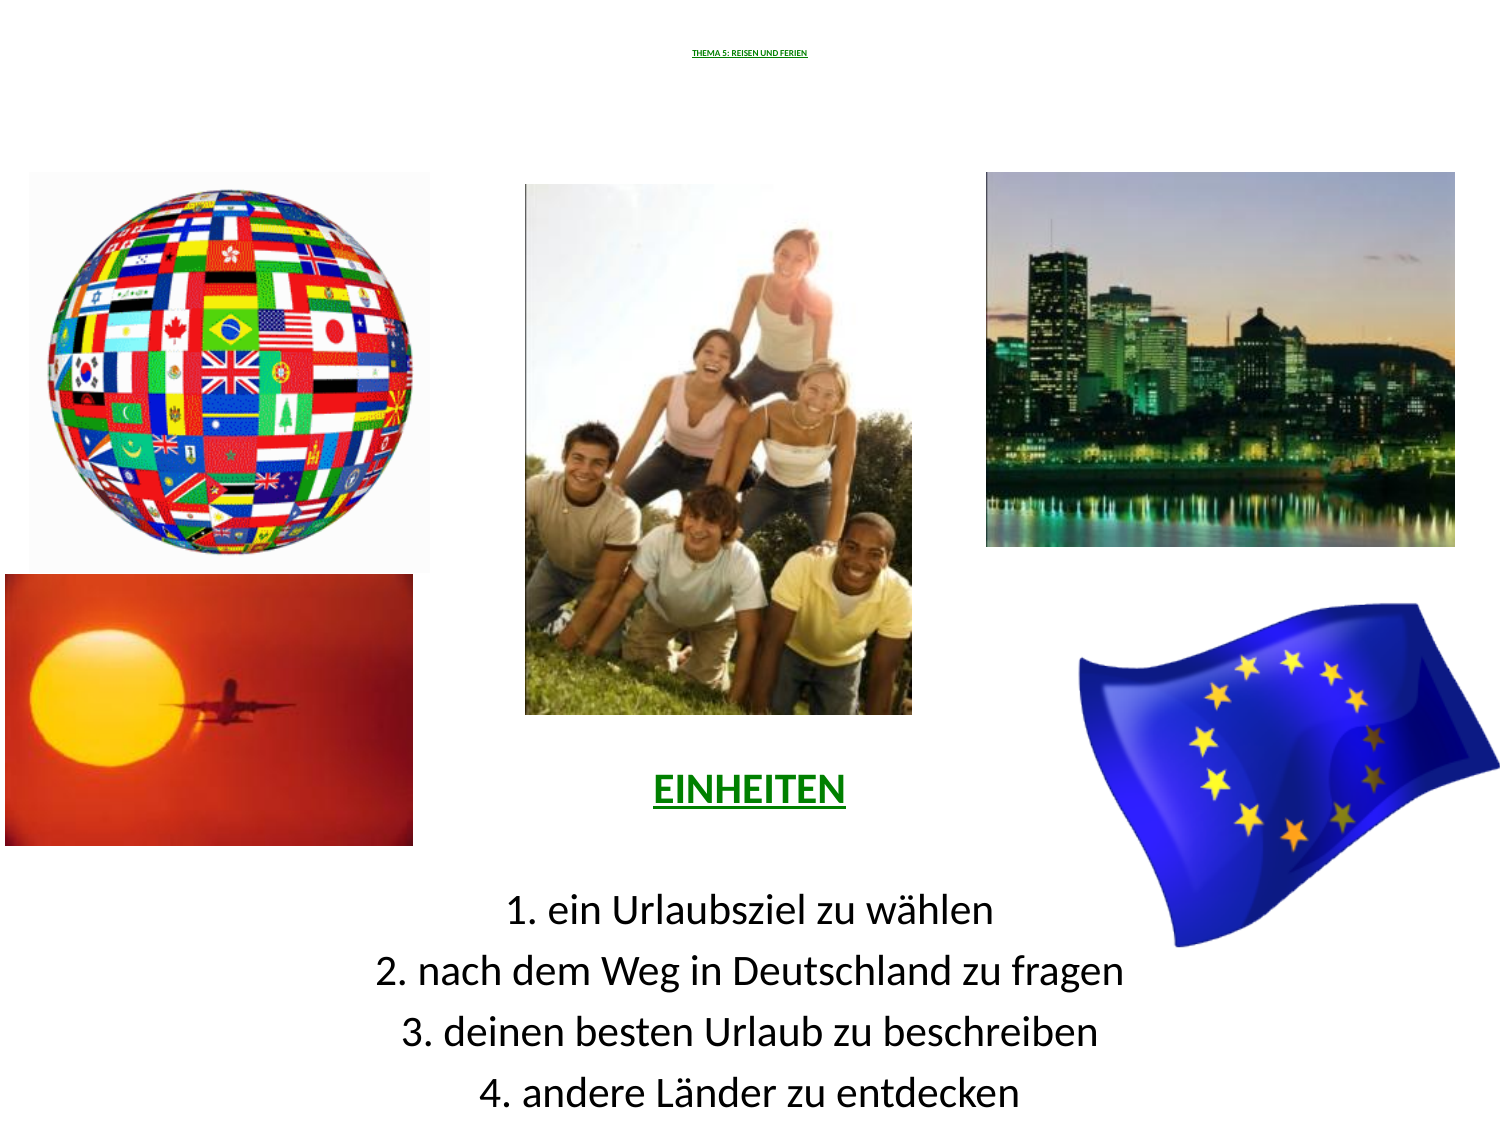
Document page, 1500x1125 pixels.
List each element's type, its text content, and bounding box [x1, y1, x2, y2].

picture [1055, 550, 1500, 1001]
list EINHEITEN 1. ein Urlaubsziel zu wählen 2. nach dem Weg in Deutschland zu fragen 3. deinen besten Urlaub zu beschreiben 4. andere Länder zu entdecken [0, 691, 1500, 1125]
title THEMA 5: REISEN UND FERIEN [0, 3, 1500, 102]
picture [5, 172, 430, 846]
picture [985, 172, 1455, 548]
picture [525, 184, 912, 715]
